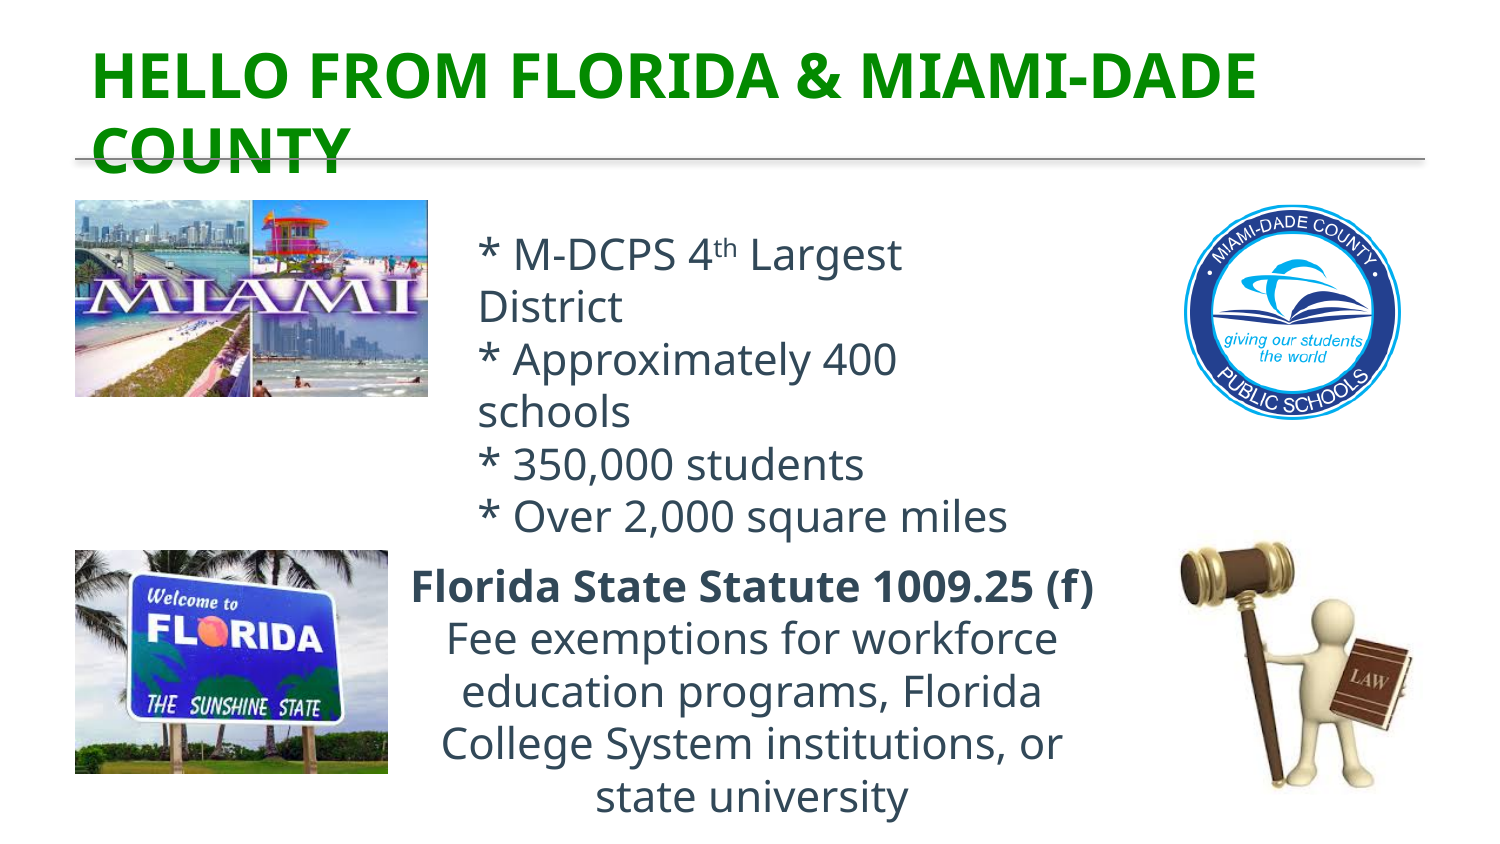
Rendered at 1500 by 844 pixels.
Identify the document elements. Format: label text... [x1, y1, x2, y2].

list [75, 550, 388, 774]
title Hello from Florida & Miami-Dade County [75, 28, 1425, 98]
text_box Florida State Statute 1009.25 (f) Fee exemptions for workforce education programs, Florida College System institutions, or state university [379, 550, 1125, 829]
picture [1159, 189, 1425, 795]
picture [75, 199, 428, 398]
text_box * M-DCPS 4th Largest District * Approximately 400 schools * 350,000 students * Over 2,000 square miles [462, 219, 1038, 549]
